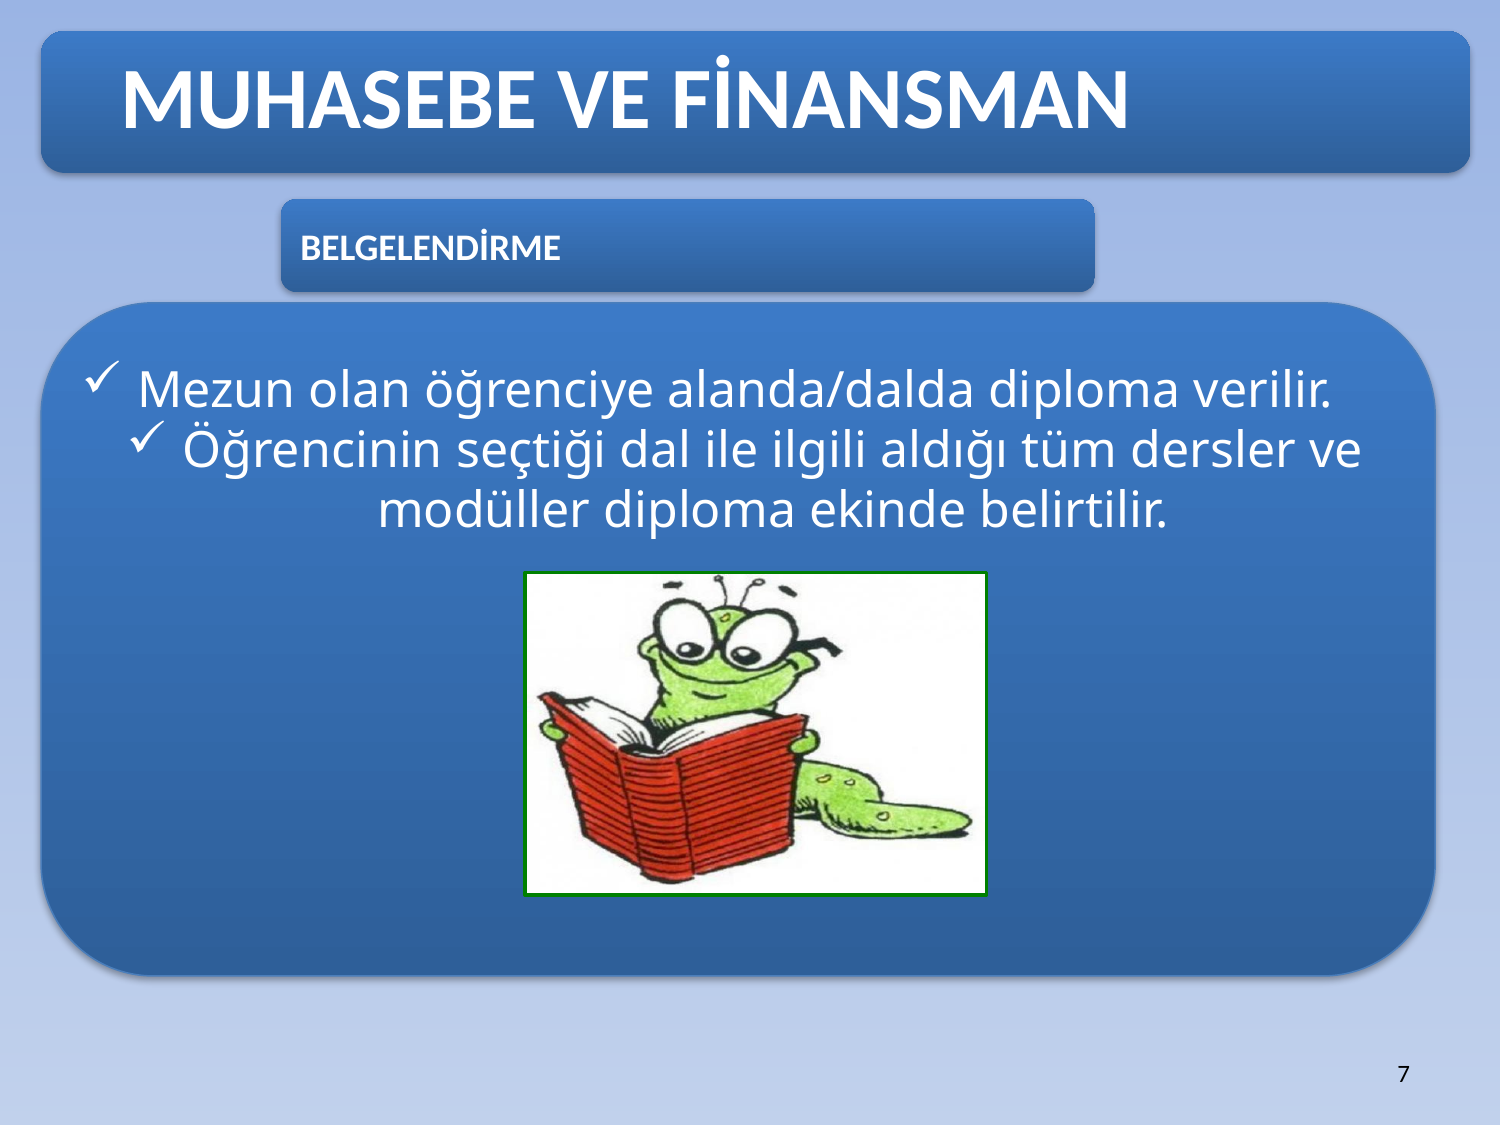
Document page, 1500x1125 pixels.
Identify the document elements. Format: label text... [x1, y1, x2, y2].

picture [526, 574, 985, 894]
text_box MUHASEBE VE FİNANSMAN [105, 0, 1500, 188]
text_box [41, 30, 105, 173]
slide_number 7 [1074, 1071, 1425, 1103]
text_box Mezun olan öğrenciye alanda/dalda diploma verilir. Öğrencinin seçtiği dal ile ilgili aldığı tüm dersler ve modüller diploma ekinde belirtilir. [0, 349, 1455, 1071]
text_box BELGELENDİRME [281, 199, 1095, 293]
text_box [61, 302, 1415, 349]
